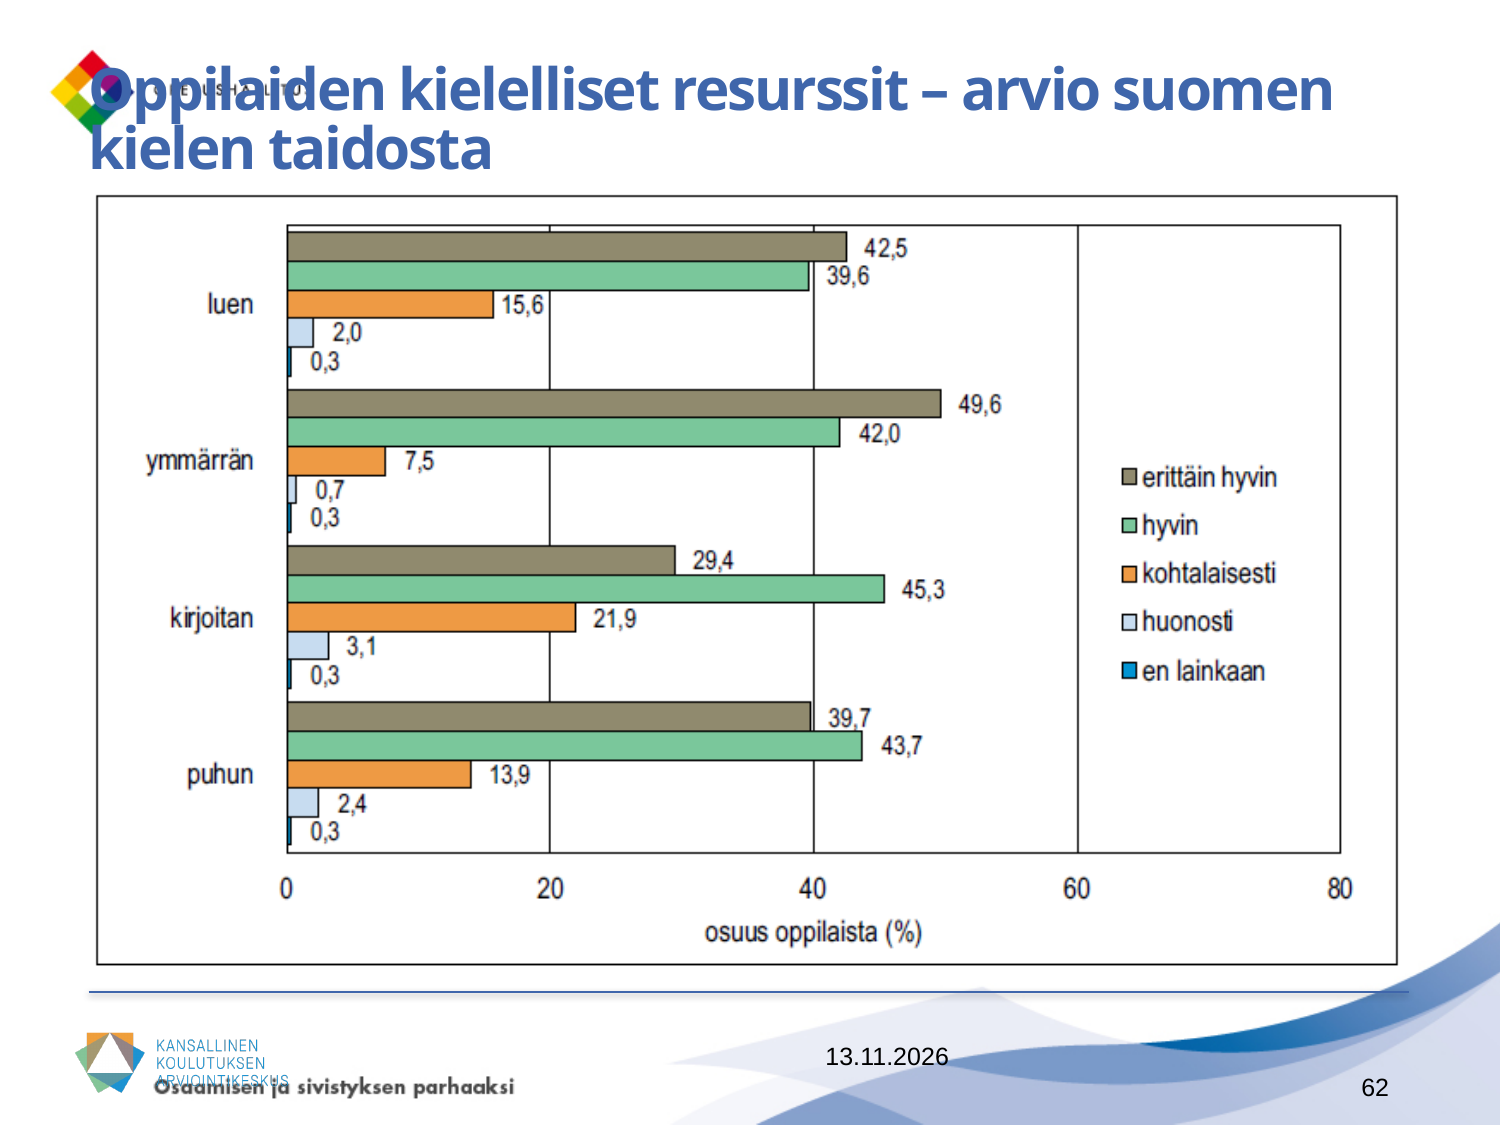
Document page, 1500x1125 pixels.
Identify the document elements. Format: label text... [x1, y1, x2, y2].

picture [0, 0, 1500, 1125]
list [88, 187, 1405, 977]
title Oppilaiden kielelliset resurssit – arvio suomen kielen taidosta [88, 62, 1409, 191]
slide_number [810, 1032, 1405, 1063]
slide_number 62 [810, 1063, 1405, 1091]
